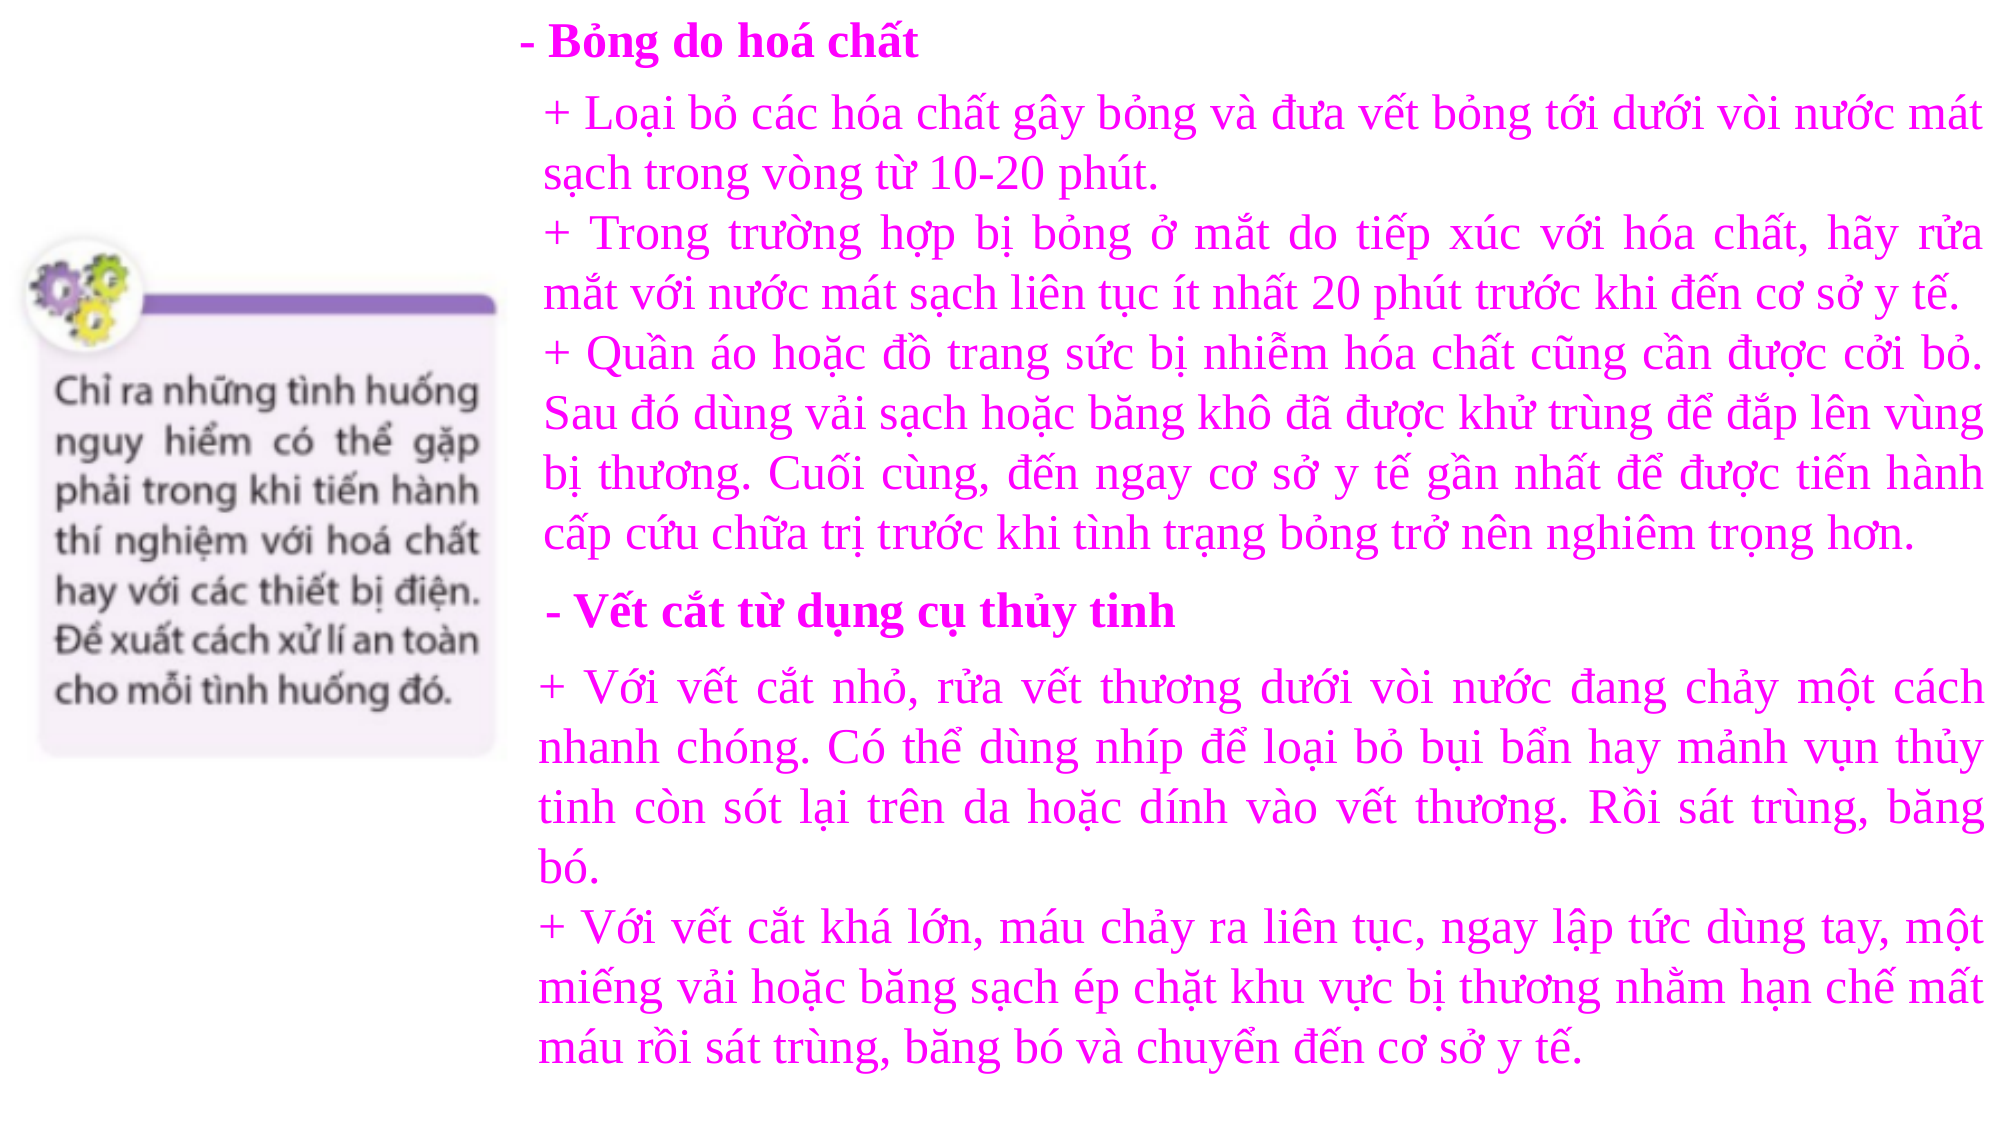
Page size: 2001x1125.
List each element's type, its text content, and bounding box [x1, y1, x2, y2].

text_box - Vết cắt từ dụng cụ thủy tinh [530, 570, 1192, 645]
text_box + Loại bỏ các hóa chất gây bỏng và đưa vết bỏng tới dưới vòi nước mát sạch trong vòng từ 10-20 phút. + Trong trường hợp bị bỏng ở mắt do tiếp xúc với hóa chất, hãy rửa mắt với nước mát sạch liên tục ít nhất 20 phút trước khi đến cơ sở y tế. + Quần áo hoặc đồ trang sức bị nhiễm hóa chất cũng cần được cởi bỏ. Sau đó dùng vải sạch hoặc băng khô đã được khử trùng để đắp lên vùng bị thương. Cuối cùng, đến ngay cơ sở y tế gần nhất để được tiến hành cấp cứu chữa trị trước khi tình trạng bỏng trở nên nghiêm trọng hơn. [528, 72, 2000, 567]
picture [0, 209, 530, 789]
text_box - Bỏng do hoá chất [504, 0, 2000, 75]
text_box + Với vết cắt nhỏ, rửa vết thương dưới vòi nước đang chảy một cách nhanh chóng. Có thể dùng nhíp để loại bỏ bụi bẩn hay mảnh vụn thủy tinh còn sót lại trên da hoặc dính vào vết thương. Rồi sát trùng, băng bó. + Với vết cắt khá lớn, máu chảy ra liên tục, ngay lập tức dùng tay, một miếng vải hoặc băng sạch ép chặt khu vực bị thương nhằm hạn chế mất máu rồi sát trùng, băng bó và chuyển đến cơ sở y tế. [523, 645, 2000, 1081]
